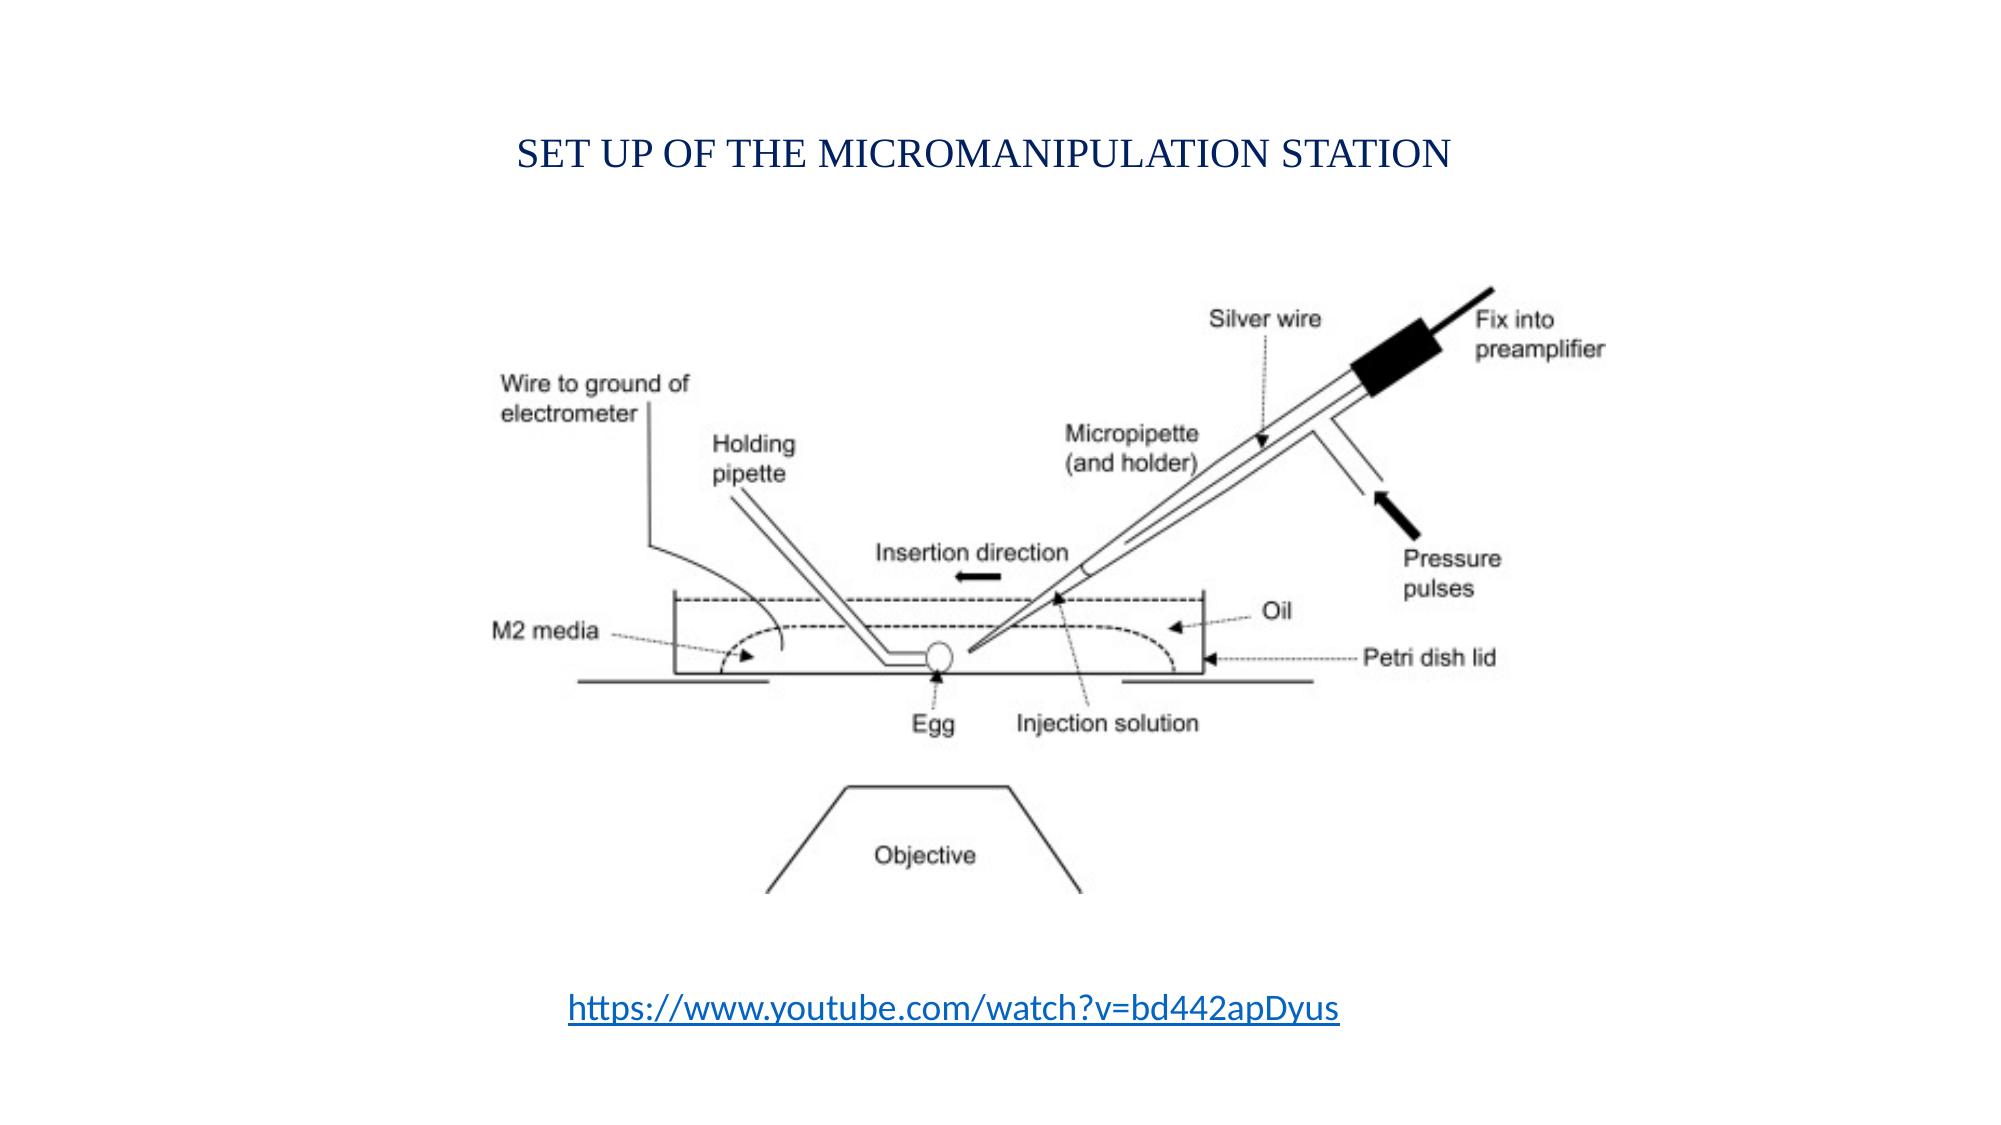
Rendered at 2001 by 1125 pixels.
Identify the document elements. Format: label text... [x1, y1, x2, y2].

picture [492, 284, 1606, 894]
text_box SET UP OF THE MICROMANIPULATION STATION [263, 118, 1705, 184]
text_box https://www.youtube.com/watch?v=bd442apDyus [552, 975, 1448, 1036]
